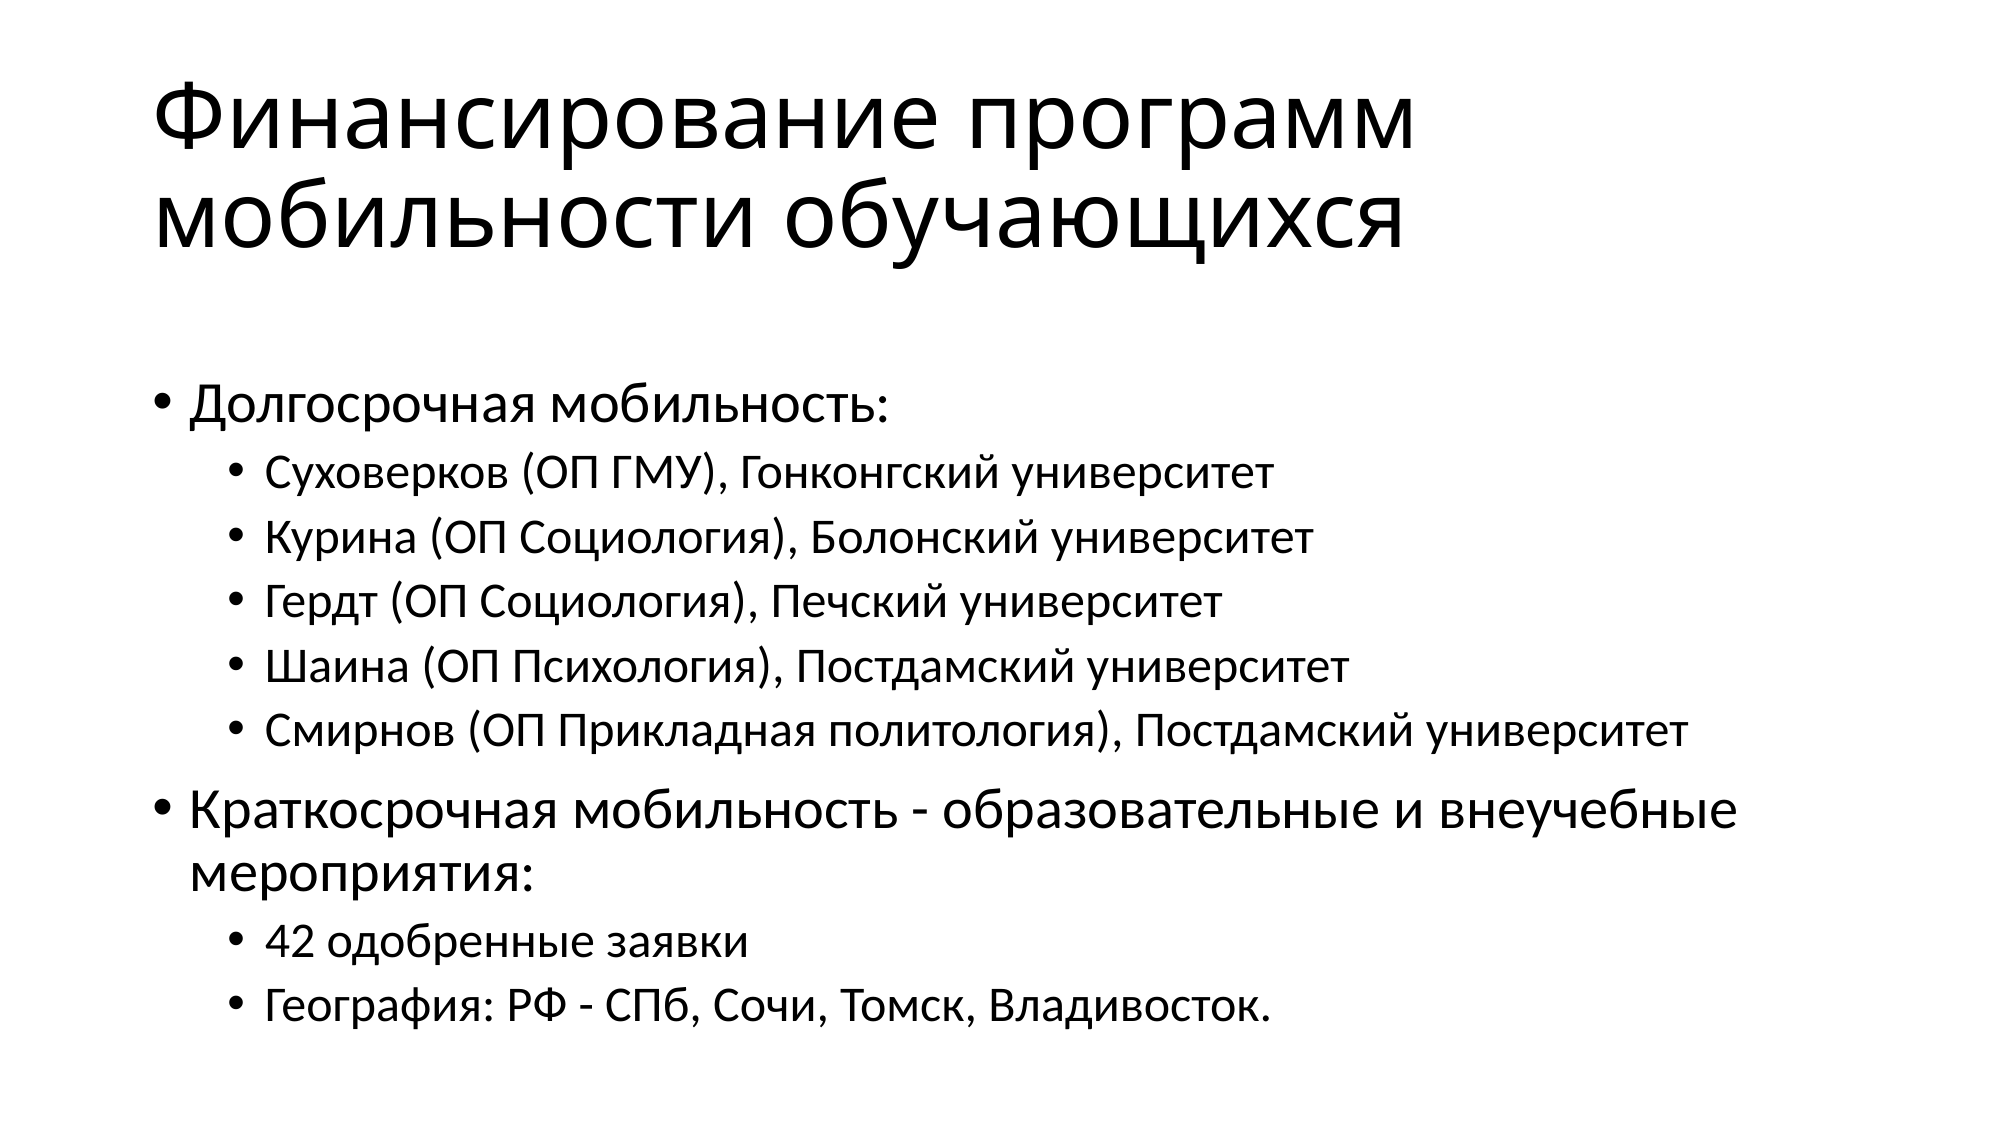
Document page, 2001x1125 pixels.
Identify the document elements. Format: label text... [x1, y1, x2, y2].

title Финансирование программ мобильности обучающихся [137, 59, 1863, 278]
list Долгосрочная мобильность: Суховерков (ОП ГМУ), Гонконгский университет Курина (ОП Социология), Болонский университет Гердт (ОП Социология), Печский университет Шаина (ОП Психология), Постдамский университет Смирнов (ОП Прикладная политология), Постдамский университет Краткосрочная мобильность - образовательные и внеучебные мероприятия: 42 одобренные заявки География: РФ - СПб, Сочи, Томск, Владивосток. [137, 365, 1863, 1079]
